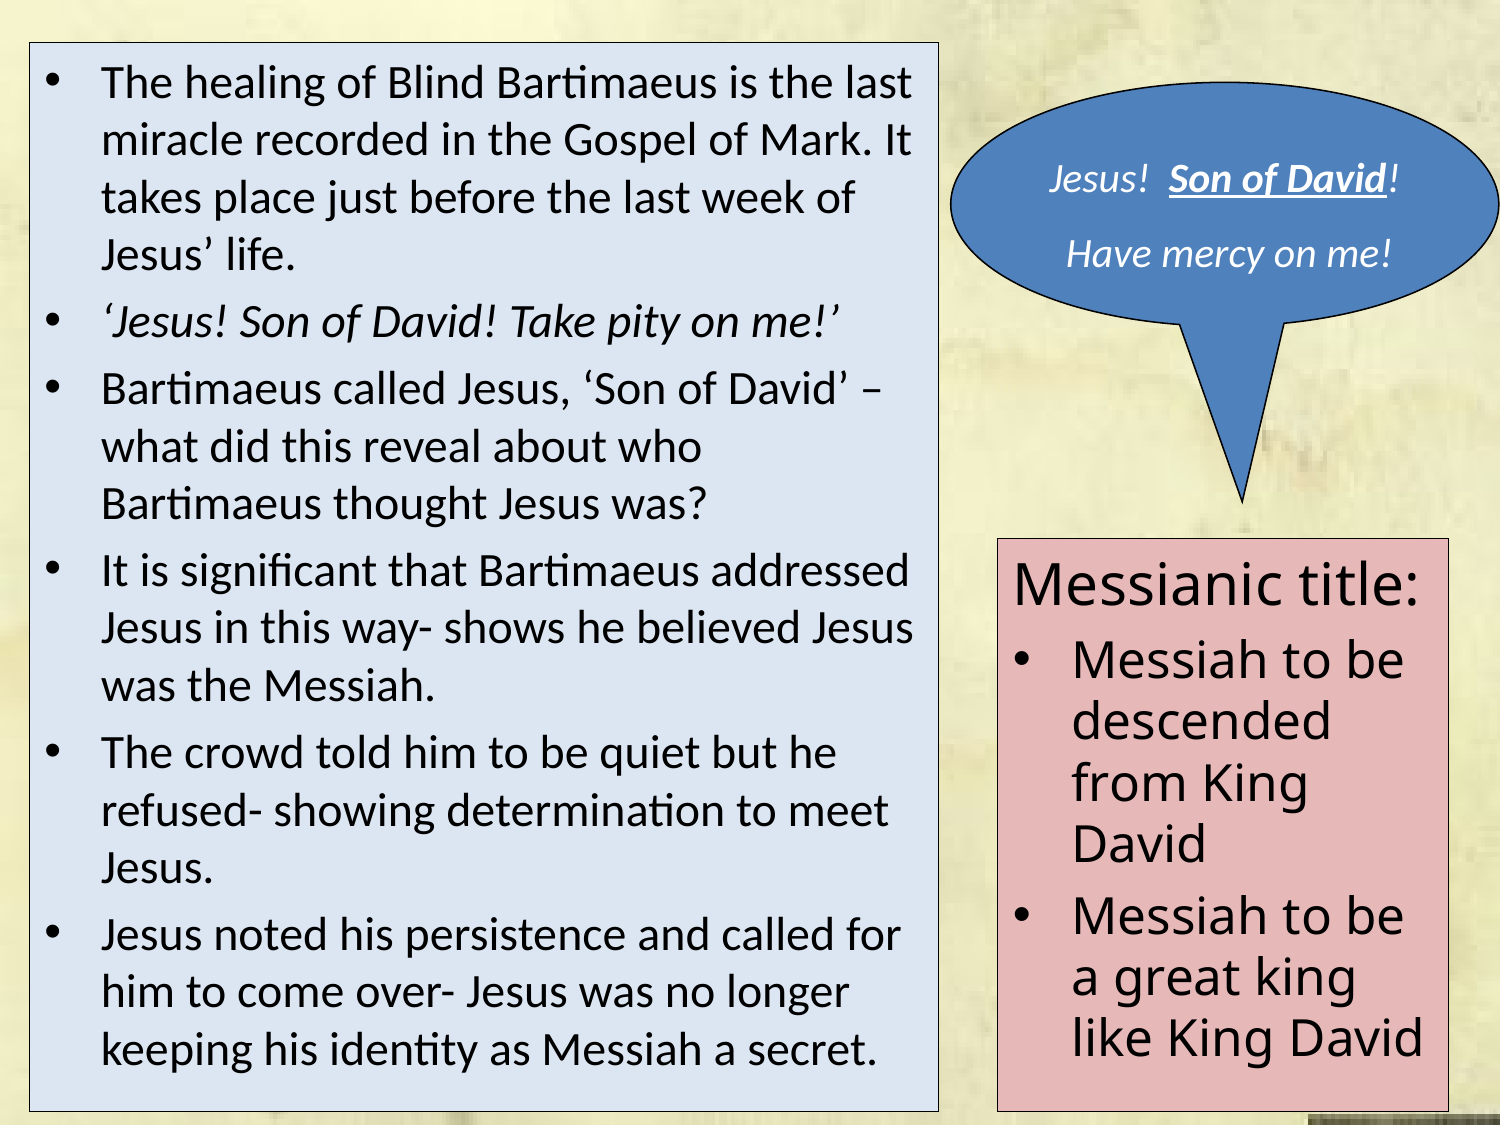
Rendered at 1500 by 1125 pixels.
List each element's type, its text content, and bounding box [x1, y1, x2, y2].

picture [0, 0, 1500, 1125]
list The healing of Blind Bartimaeus is the last miracle recorded in the Gospel of Mark. It takes place just before the last week of Jesus’ life. ‘Jesus! Son of David! Take pity on me!’ Bartimaeus called Jesus, ‘Son of David’ – what did this reveal about who Bartimaeus thought Jesus was? It is significant that Bartimaeus addressed Jesus in this way- shows he believed Jesus was the Messiah. The crowd told him to be quiet but he refused- showing determination to meet Jesus. Jesus noted his persistence and called for him to come over- Jesus was no longer keeping his identity as Messiah a secret. [29, 42, 939, 1112]
text_box Messianic title: Messiah to be descended from King David Messiah to be a great king like King David [997, 538, 1449, 1112]
text_box Jesus! Son of David! Have mercy on me! [950, 82, 1499, 502]
